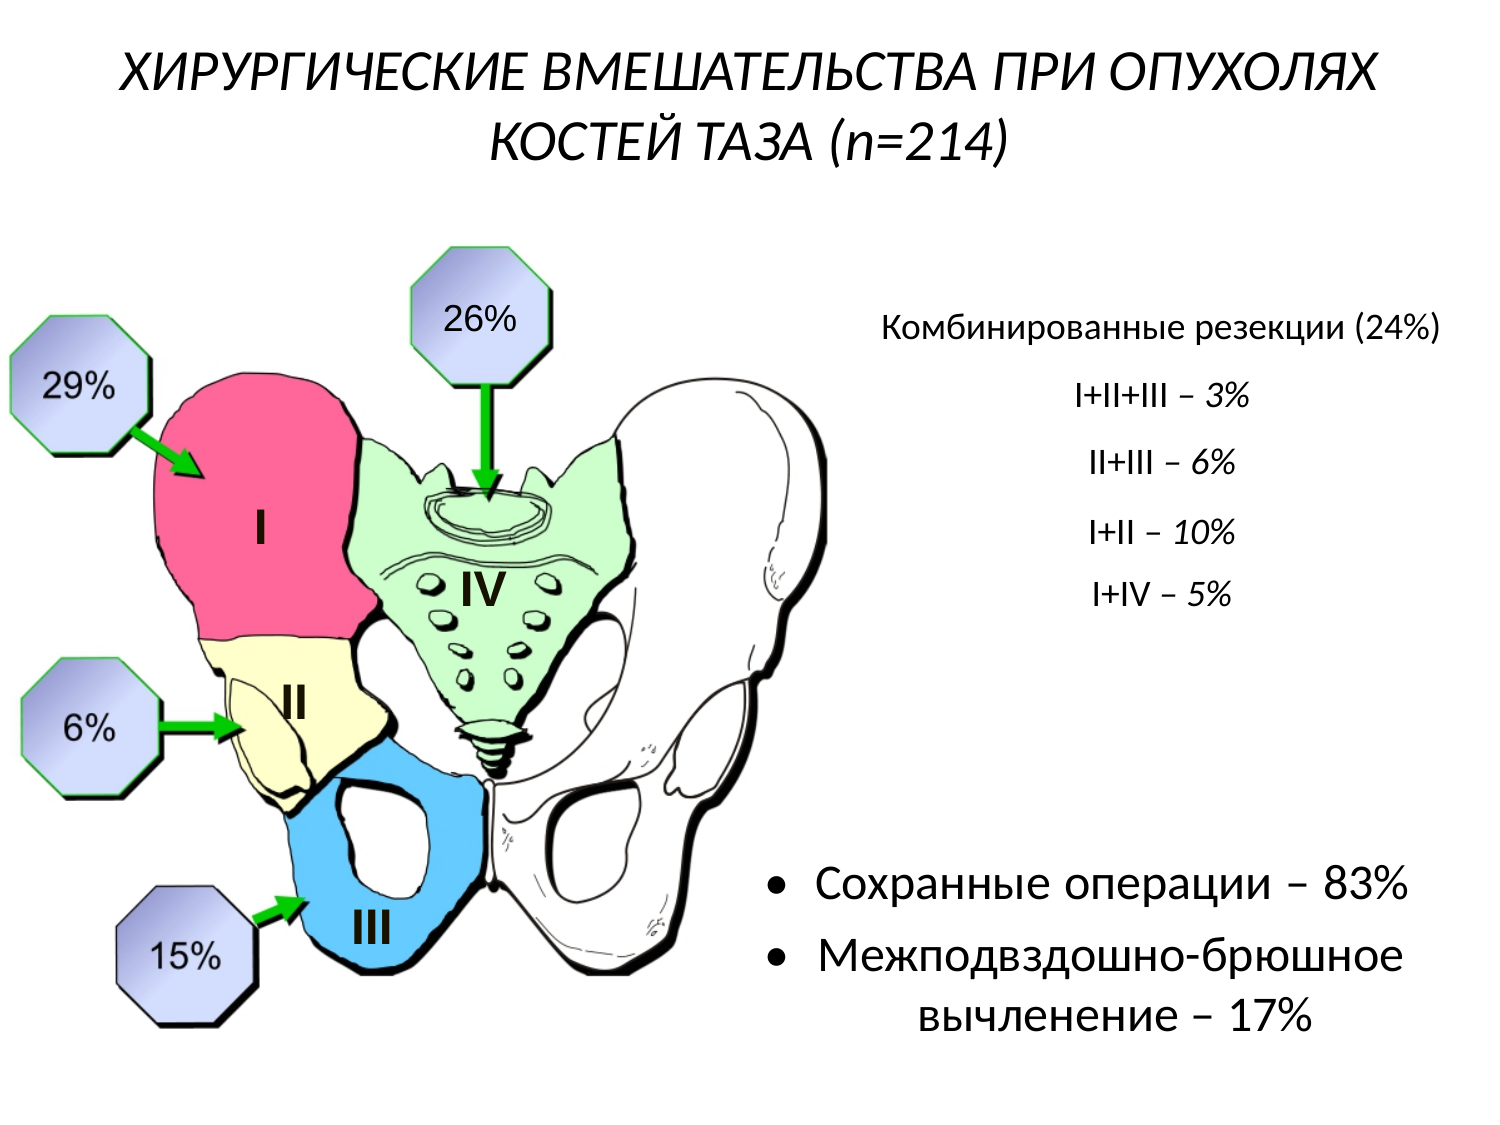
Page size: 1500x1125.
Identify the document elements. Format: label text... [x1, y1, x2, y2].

text_box ХИРУРГИЧЕСКИЕ ВМЕШАТЕЛЬСТВА ПРИ ОПУХОЛЯХ КОСТЕЙ ТАЗА (n=214) [120, 32, 1384, 173]
text_box IV I+IV – 5% [835, 556, 1253, 617]
text_box I I+II – 10% [835, 494, 1257, 555]
text_box • Сохранные операции – 83% • Межподвздошно-брюшное вычленение – 17% [764, 849, 1413, 1042]
text_box Комбинированные резекции (24%) I+II+III – 3% II+III – 6% [881, 302, 1445, 483]
picture [7, 244, 831, 1031]
